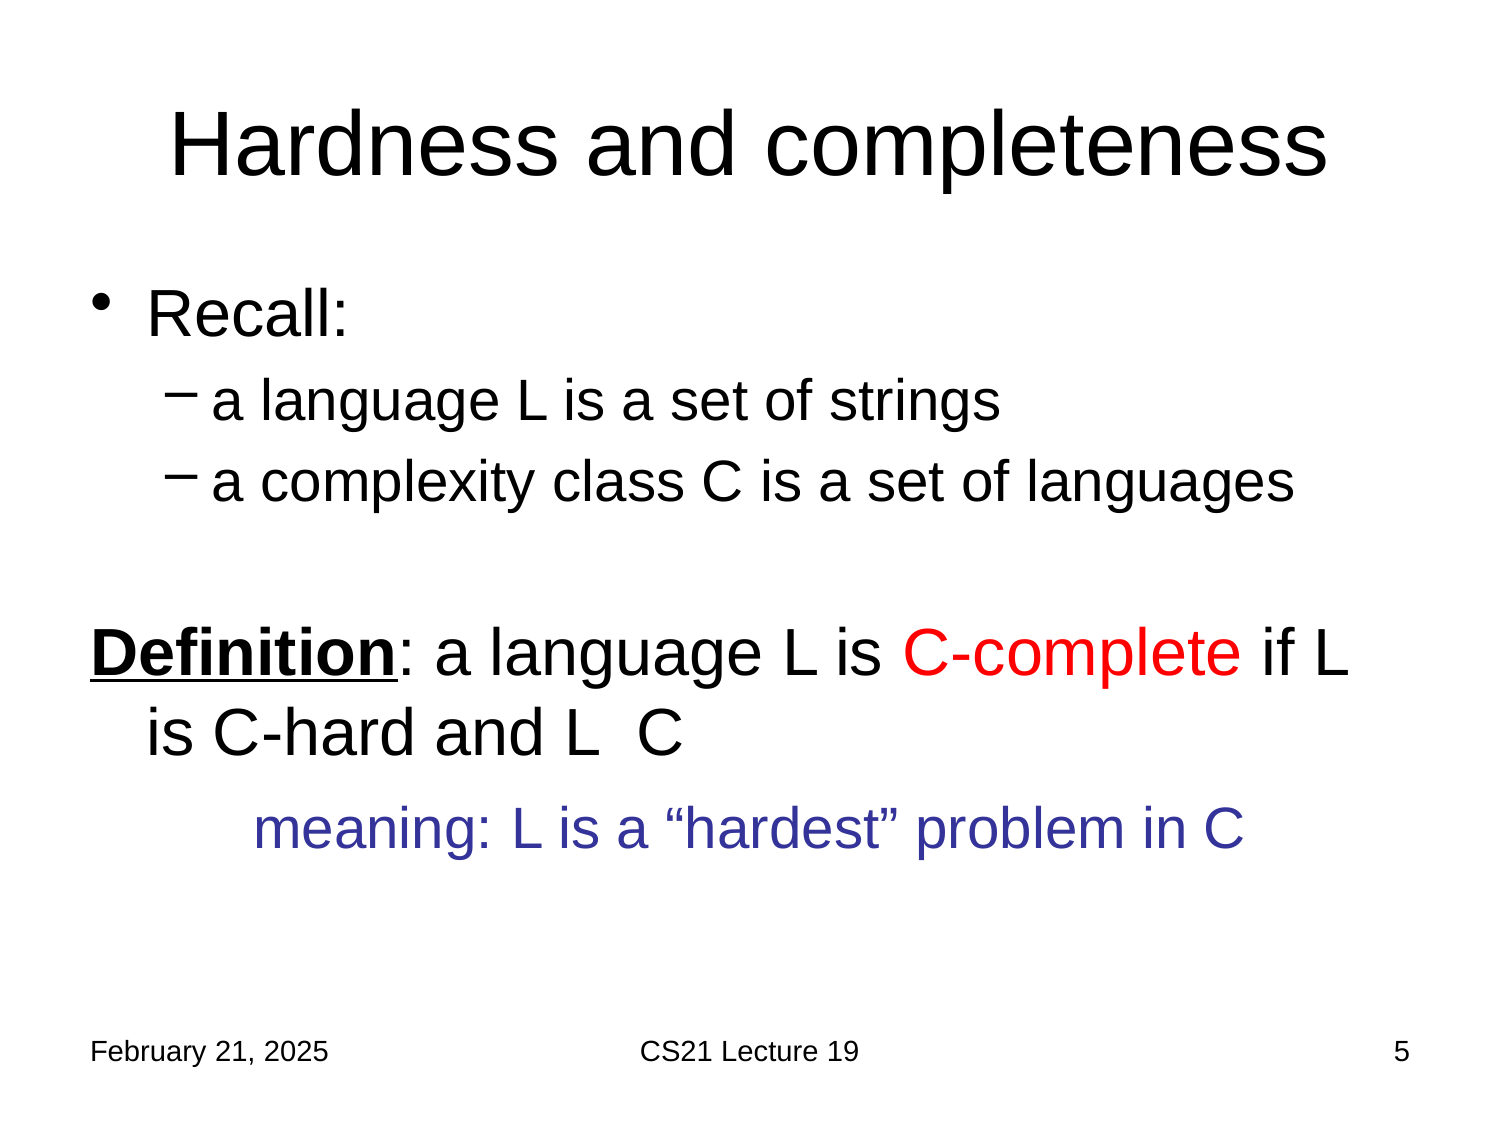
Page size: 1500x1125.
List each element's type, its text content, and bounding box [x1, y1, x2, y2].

title Hardness and completeness [75, 45, 1425, 233]
slide_number 5 [1074, 1024, 1426, 1103]
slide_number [74, 1024, 426, 1103]
footer CS21 Lecture 19 [512, 1024, 988, 1103]
